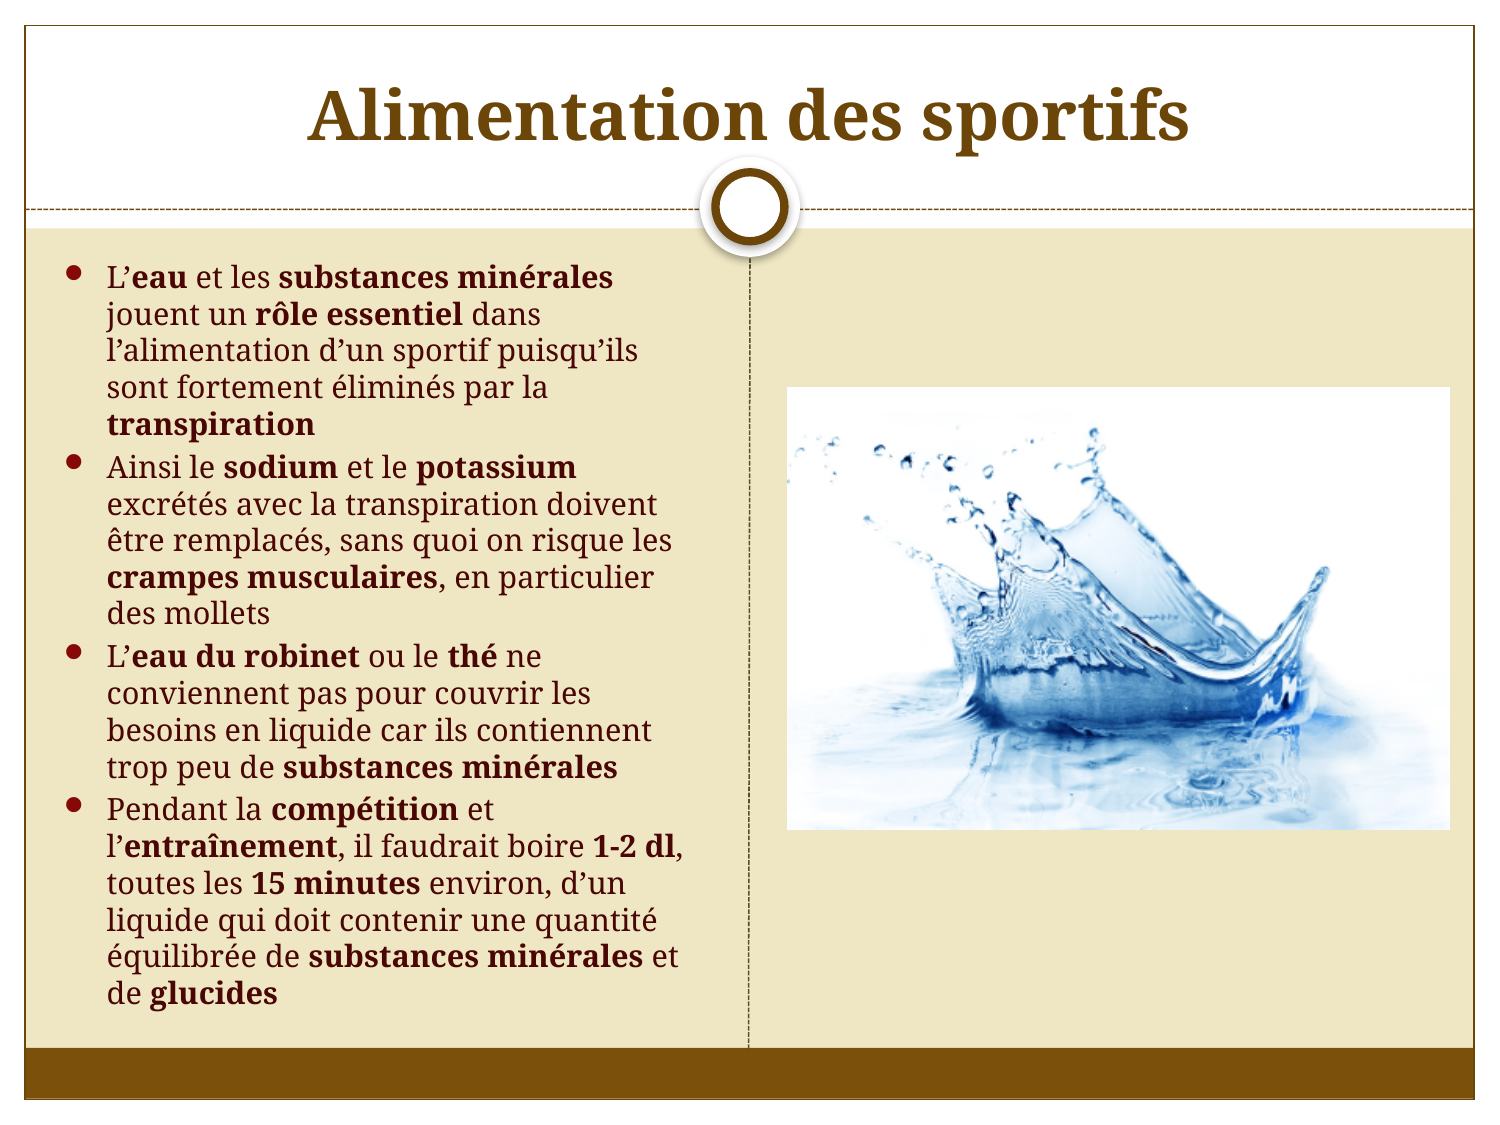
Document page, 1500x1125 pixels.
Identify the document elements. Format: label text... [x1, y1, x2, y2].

title Alimentation des sportifs [49, 37, 1450, 162]
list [787, 387, 1451, 831]
list L’eau et les substances minérales jouent un rôle essentiel dans l’alimentation d’un sportif puisqu’ils sont fortement éliminés par la transpiration Ainsi le sodium et le potassium excrétés avec la transpiration doivent être remplacés, sans quoi on risque les crampes musculaires, en particulier des mollets L’eau du robinet ou le thé ne conviennent pas pour couvrir les besoins en liquide car ils contiennent trop peu de substances minérales Pendant la compétition et l’entraînement, il faudrait boire 1-2 dl, toutes les 15 minutes environ, d’un liquide qui doit contenir une quantité équilibrée de substances minérales et de glucides [49, 250, 712, 1026]
